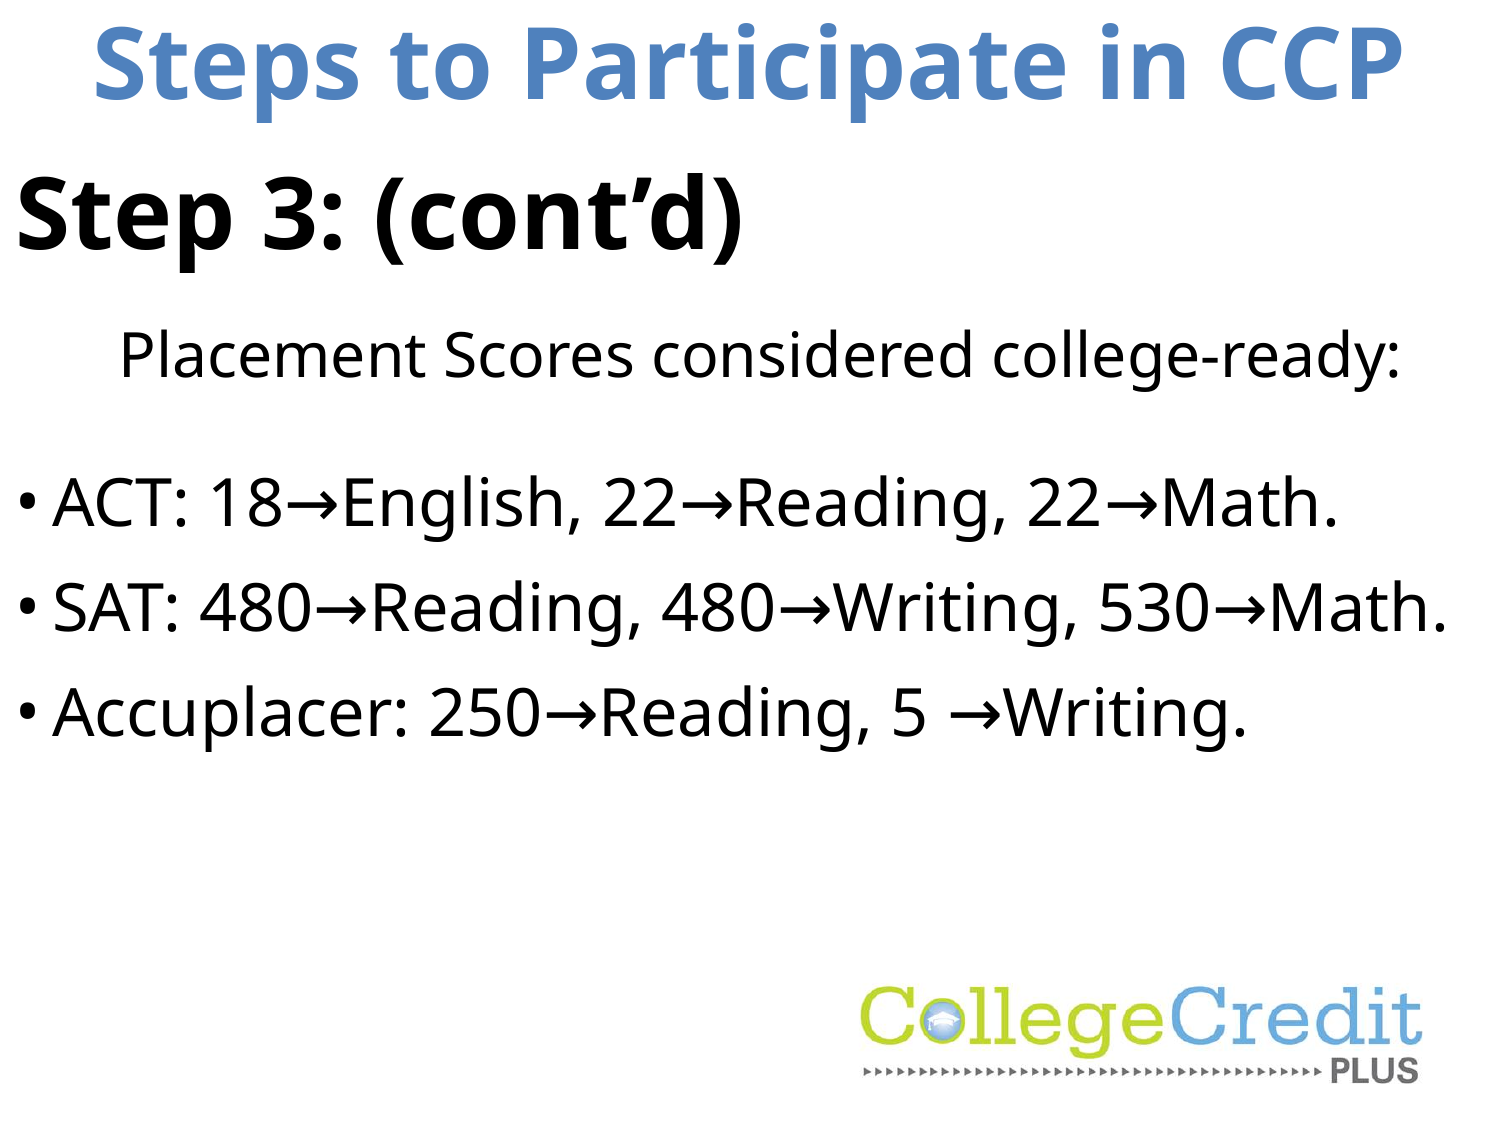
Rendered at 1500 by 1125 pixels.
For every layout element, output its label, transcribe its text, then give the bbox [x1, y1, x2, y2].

picture [845, 962, 1438, 1105]
list Step 3: (cont’d) Placement Scores considered college-ready: ACT: 18→English, 22→Reading, 22→Math. SAT: 480→Reading, 480→Writing, 530→Math. Accuplacer: 250→Reading, 5 →Writing. [15, 149, 1500, 962]
title Steps to Participate in CCP [15, 0, 1485, 106]
